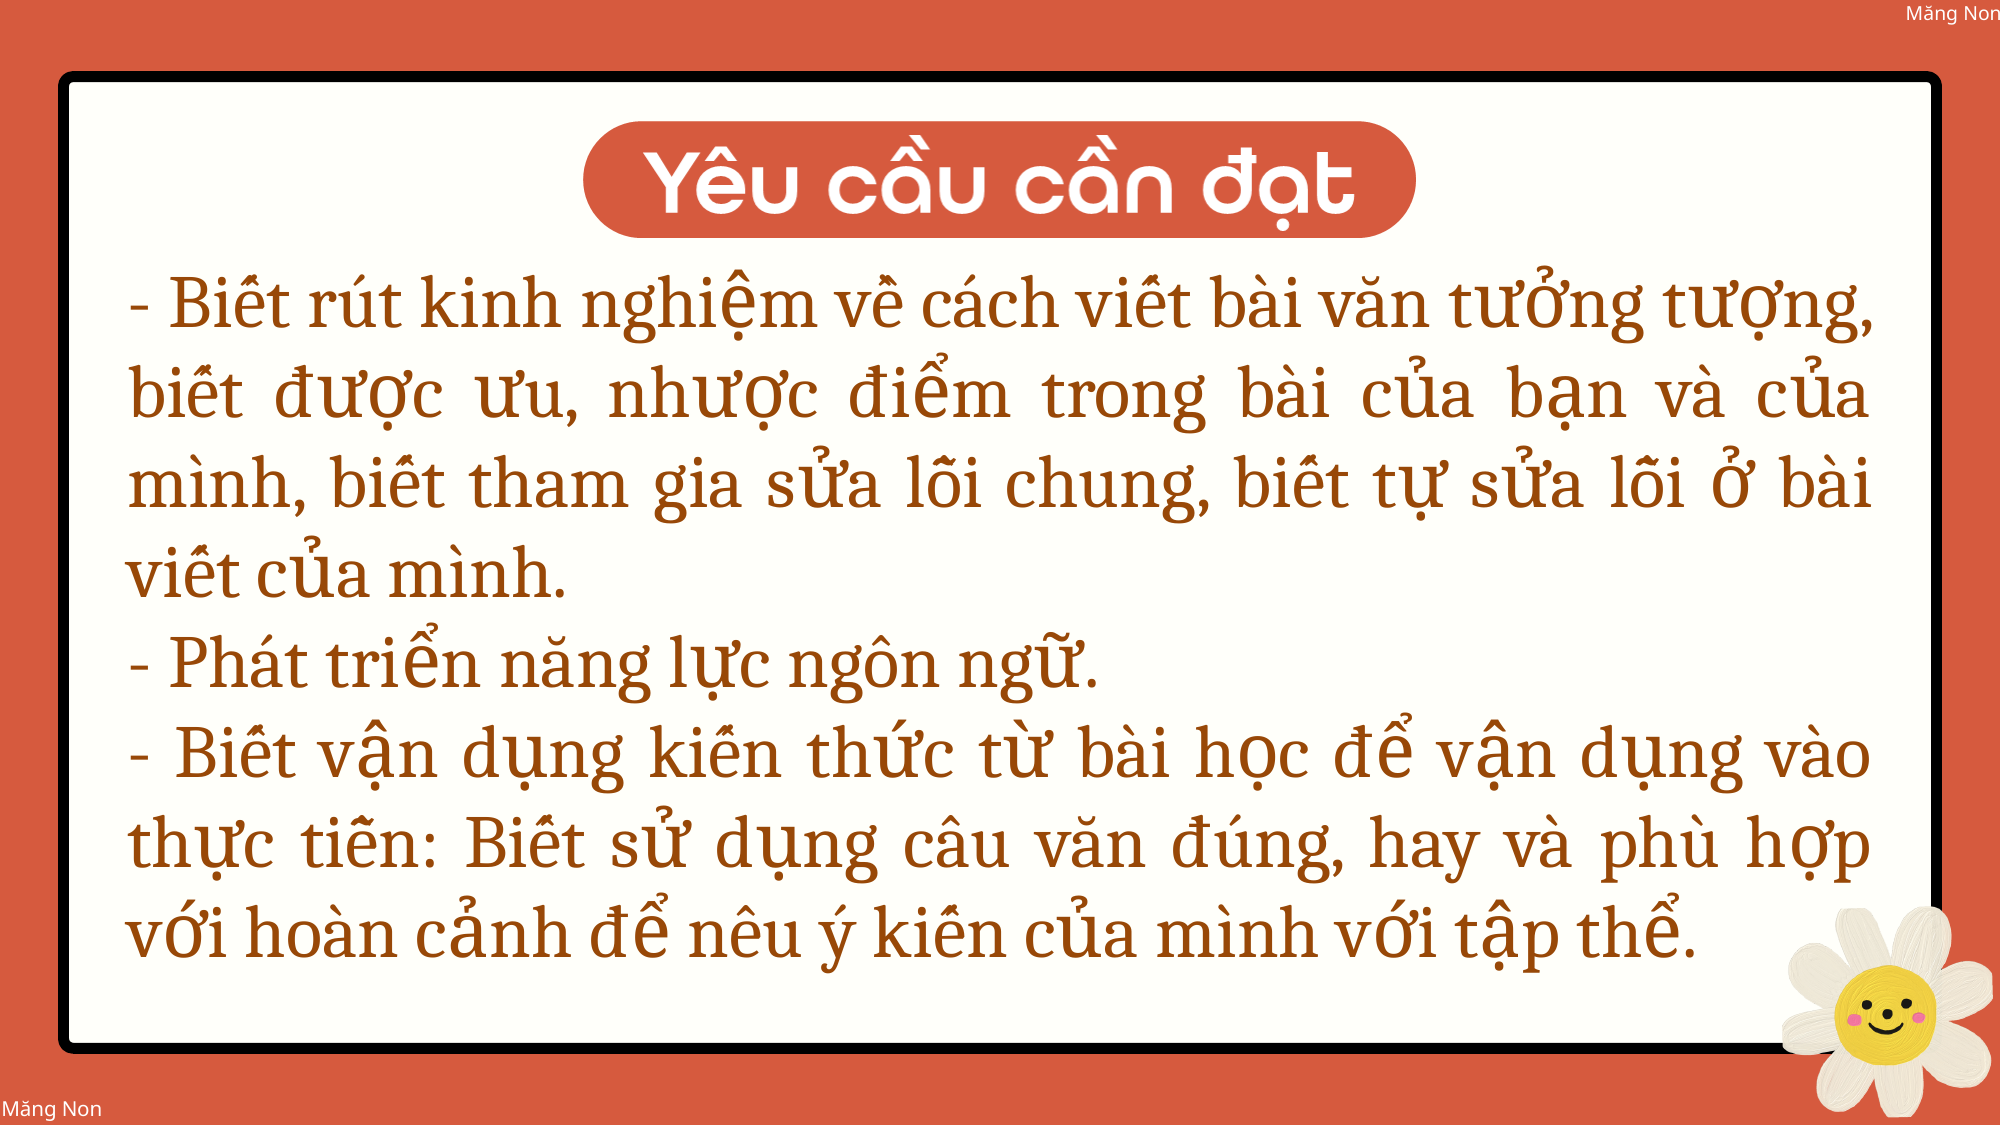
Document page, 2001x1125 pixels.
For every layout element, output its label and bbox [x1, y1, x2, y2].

text_box [63, 76, 1937, 1049]
text_box [1782, 904, 1996, 1121]
picture [583, 96, 1417, 291]
